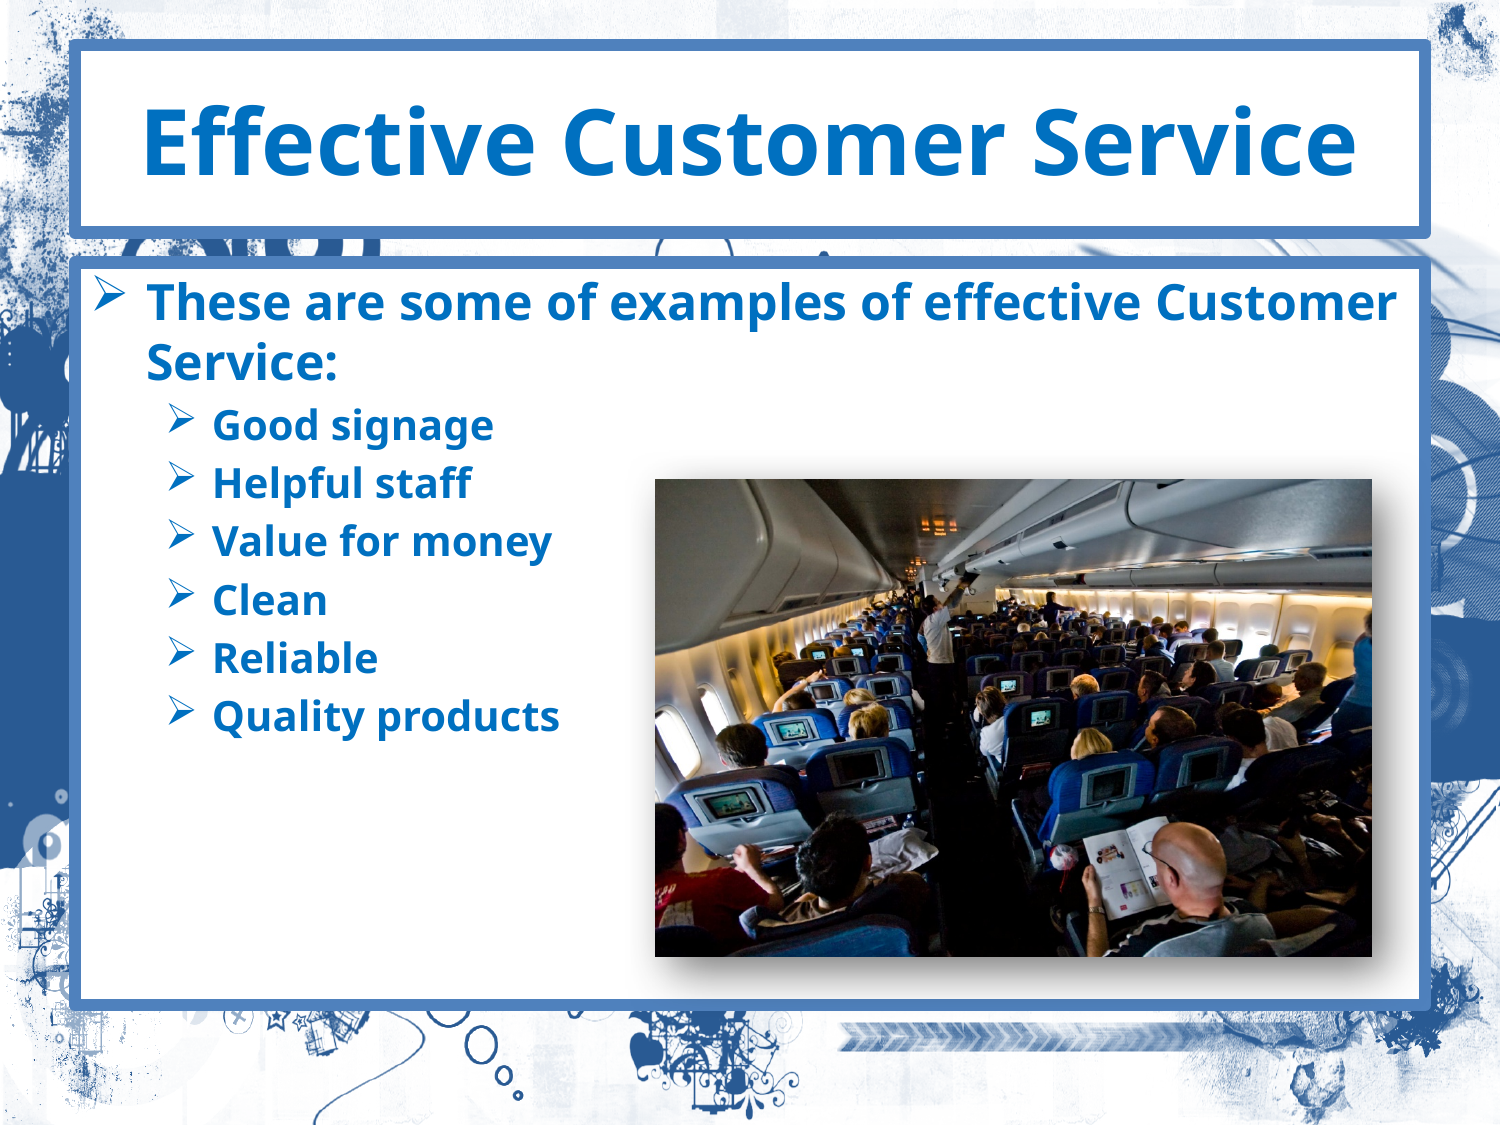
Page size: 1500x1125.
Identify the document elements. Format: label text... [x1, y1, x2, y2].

title Effective Customer Service [73, 43, 1427, 235]
list These are some of examples of effective Customer Service: Good signage Helpful staff Value for money Clean Reliable Quality products [73, 260, 1427, 1007]
picture [655, 479, 1372, 957]
